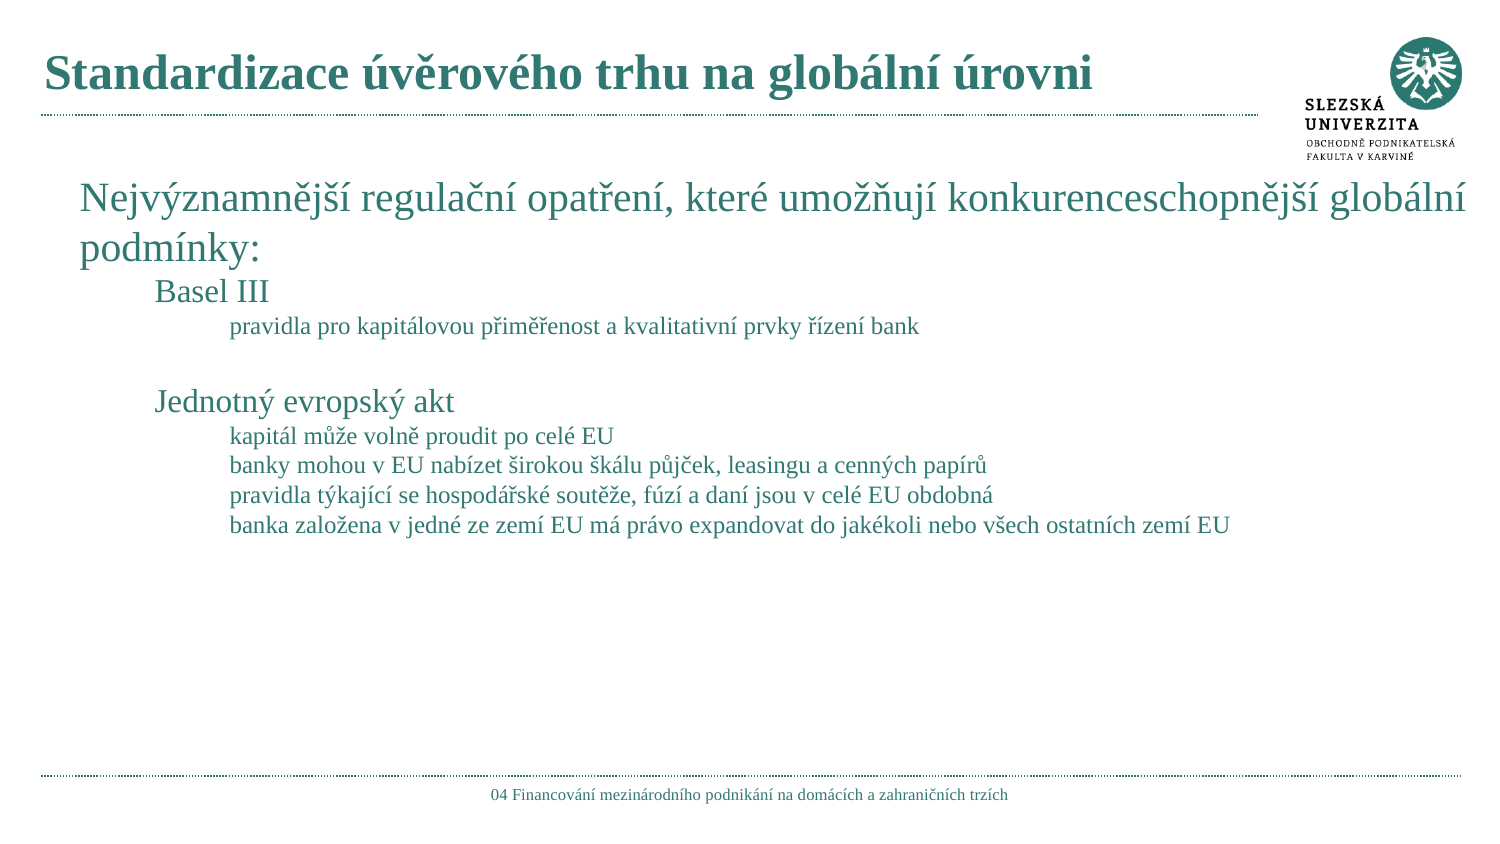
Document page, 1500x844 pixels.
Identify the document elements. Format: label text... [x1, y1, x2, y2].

picture [1305, 37, 1462, 160]
title Standardizace úvěrového trhu na globální úrovni [29, 32, 1140, 116]
list Nejvýznamnější regulační opatření, které umožňují konkurenceschopnější globální podmínky: Basel III pravidla pro kapitálovou přiměřenost a kvalitativní prvky řízení bank Jednotný evropský akt kapitál může volně proudit po celé EU banky mohou v EU nabízet širokou škálu půjček, leasingu a cenných papírů pravidla týkající se hospodářské soutěže, fúzí a daní jsou v celé EU obdobná banka založena v jedné ze zemí EU má právo expandovat do jakékoli nebo všech ostatních zemí EU [64, 161, 1500, 682]
text_box 04 Financování mezinárodního podnikání na domácích a zahraničních trzích [442, 776, 1058, 811]
